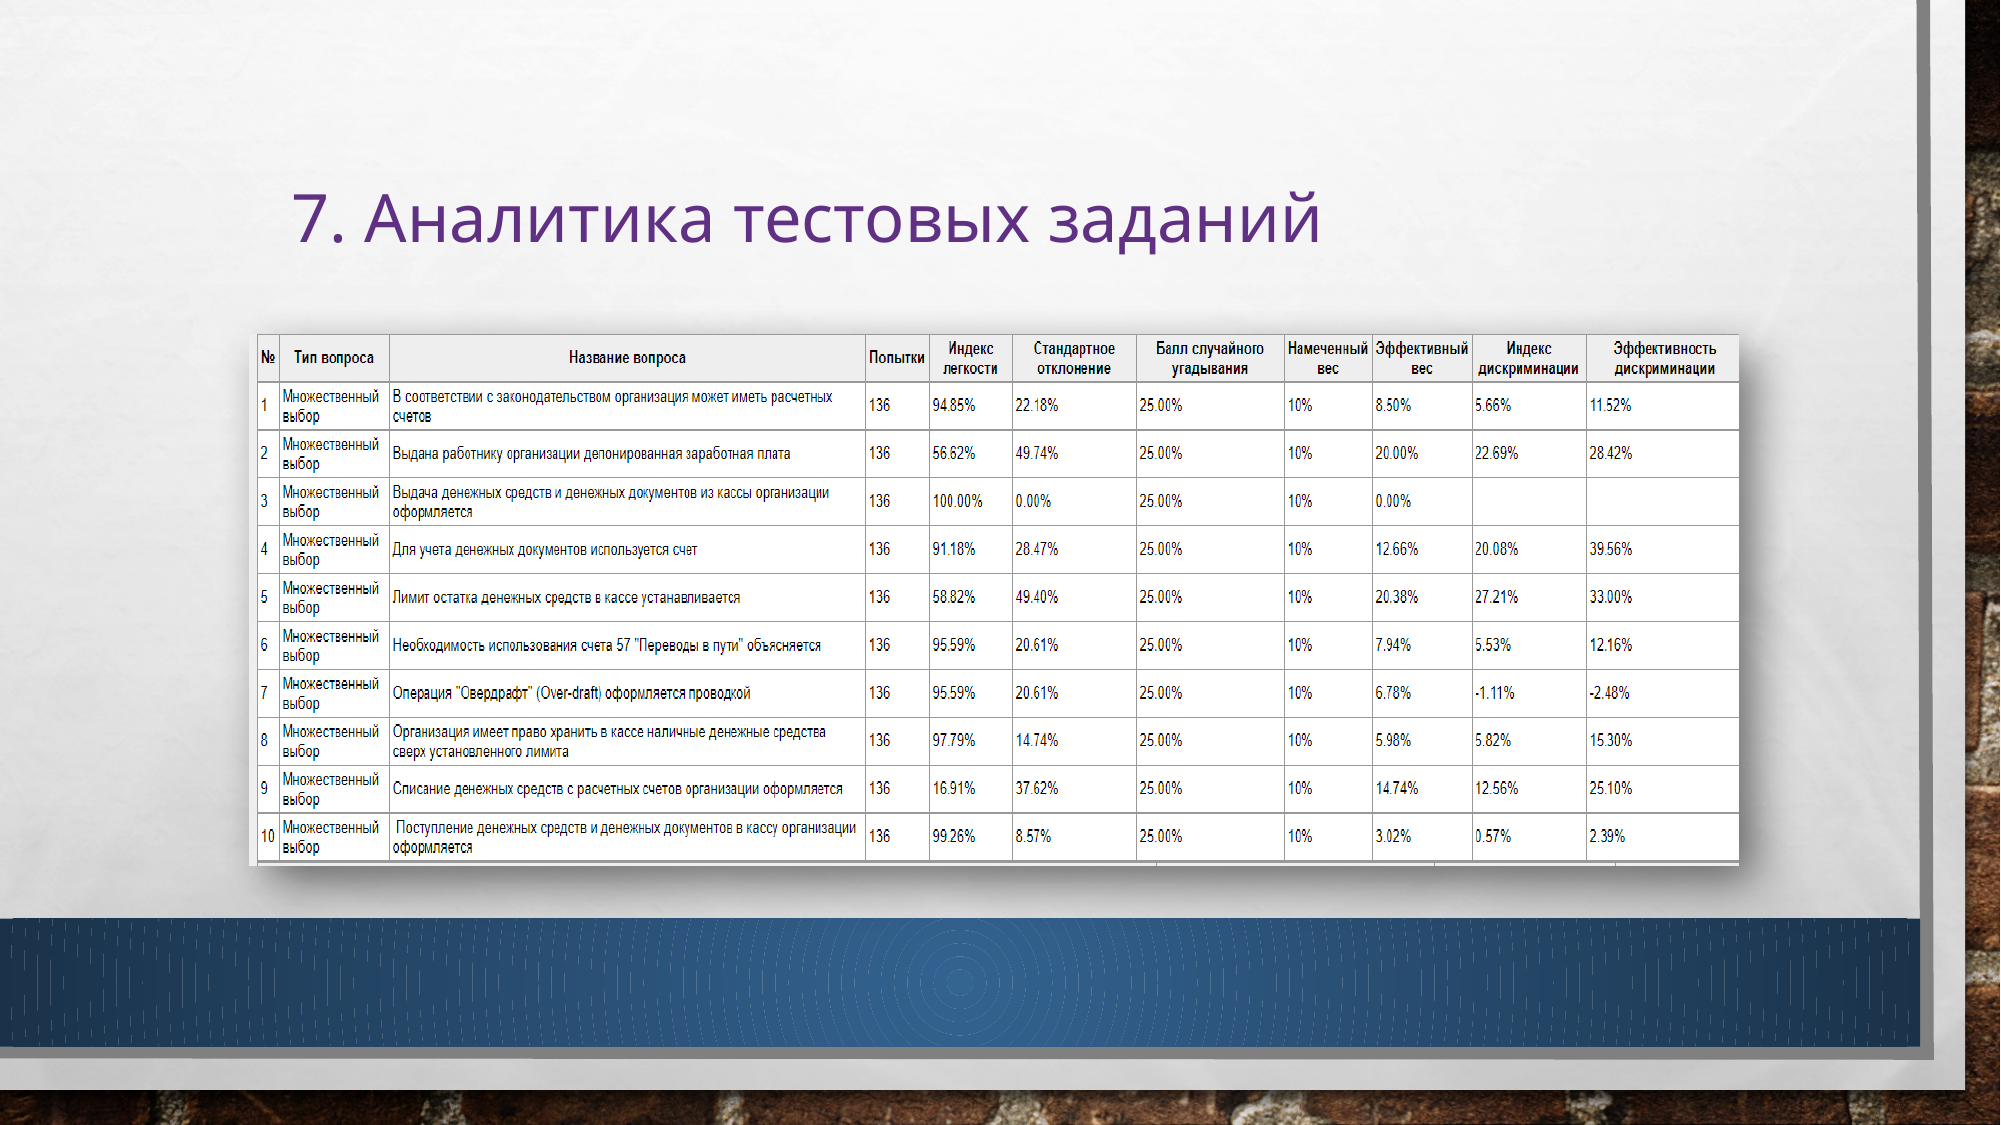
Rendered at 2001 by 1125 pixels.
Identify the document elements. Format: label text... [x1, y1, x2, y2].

text_box 7. Аналитика тестовых заданий [276, 168, 1423, 264]
picture [249, 334, 1739, 867]
picture [0, 0, 2000, 1125]
